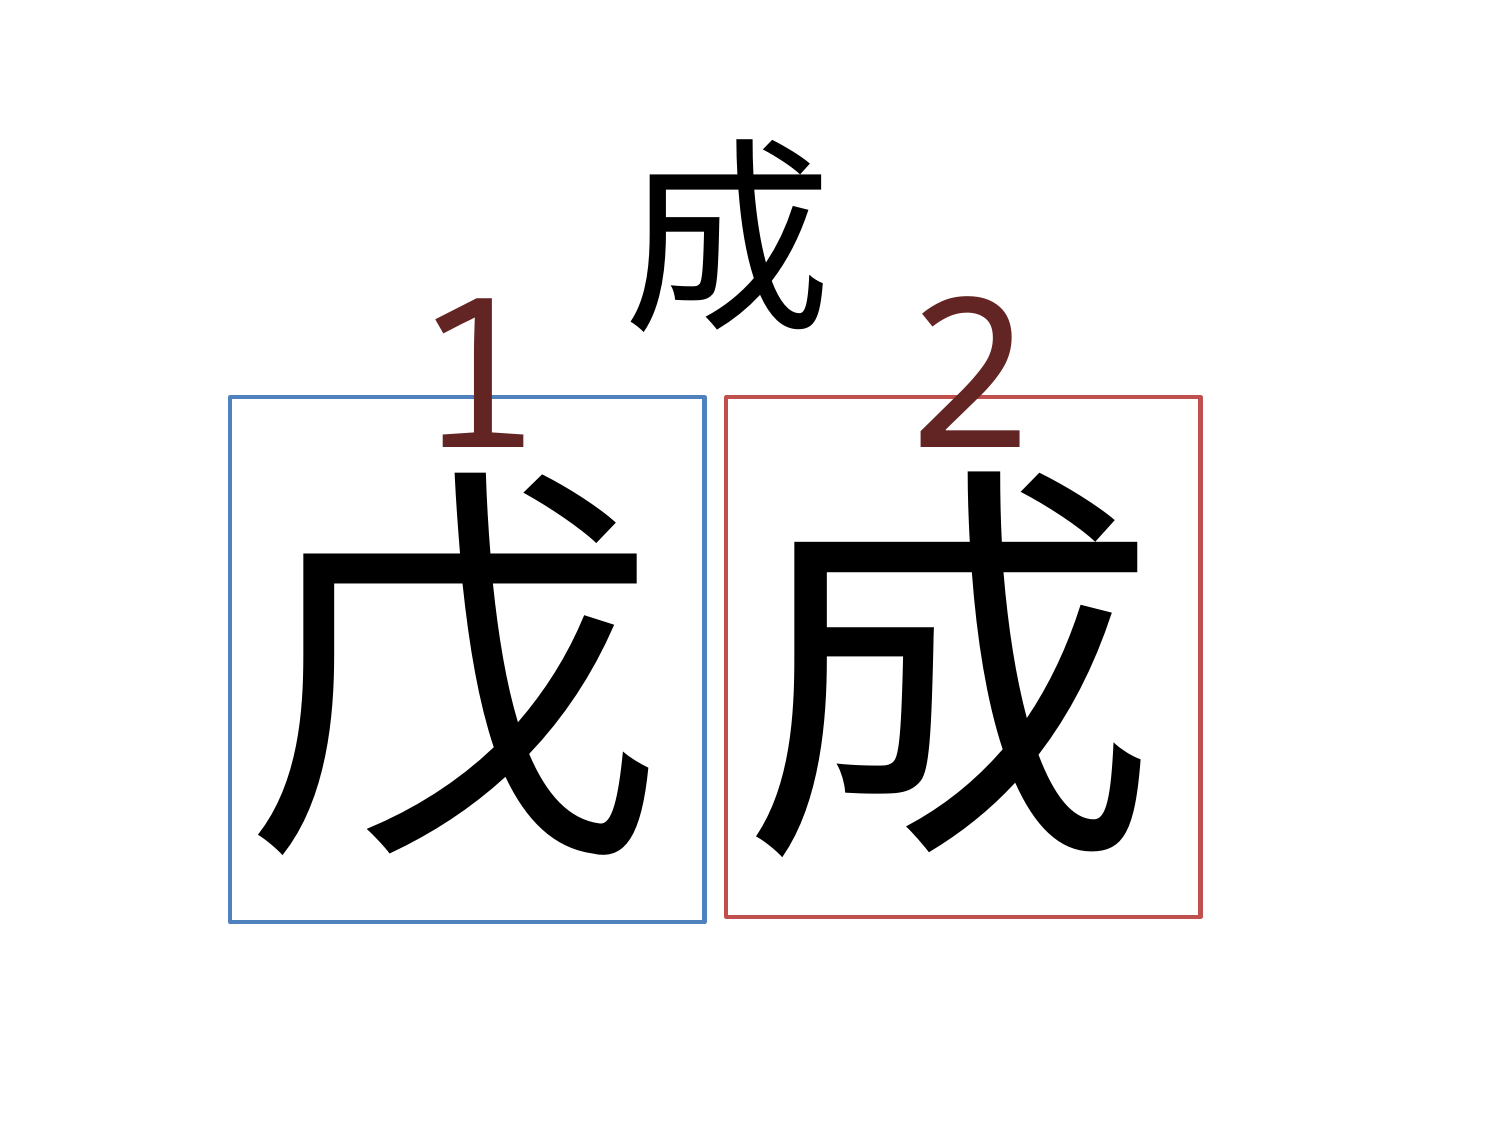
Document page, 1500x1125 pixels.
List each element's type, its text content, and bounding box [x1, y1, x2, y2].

text_box 2 [891, 231, 1069, 497]
text_box 成 [53, 125, 1403, 338]
list 戊 [228, 395, 707, 924]
text_box 1 [400, 231, 578, 497]
list 成 [724, 395, 1203, 919]
